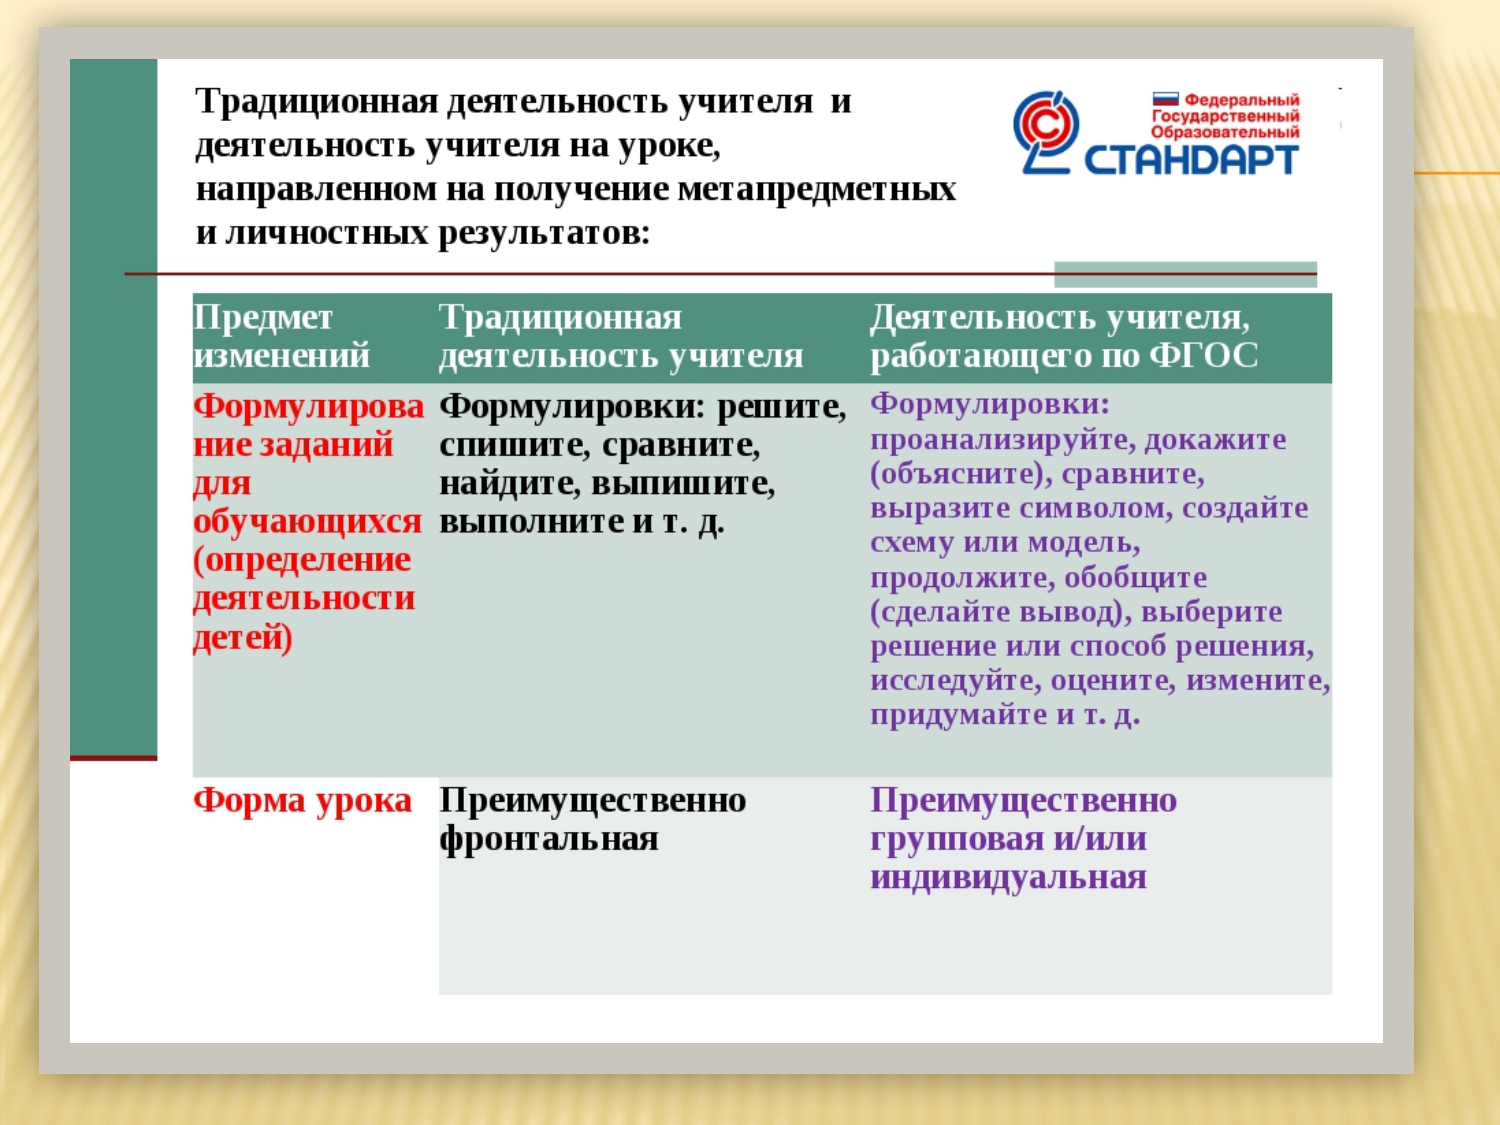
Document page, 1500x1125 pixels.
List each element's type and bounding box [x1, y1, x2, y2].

list [70, 58, 1384, 1044]
